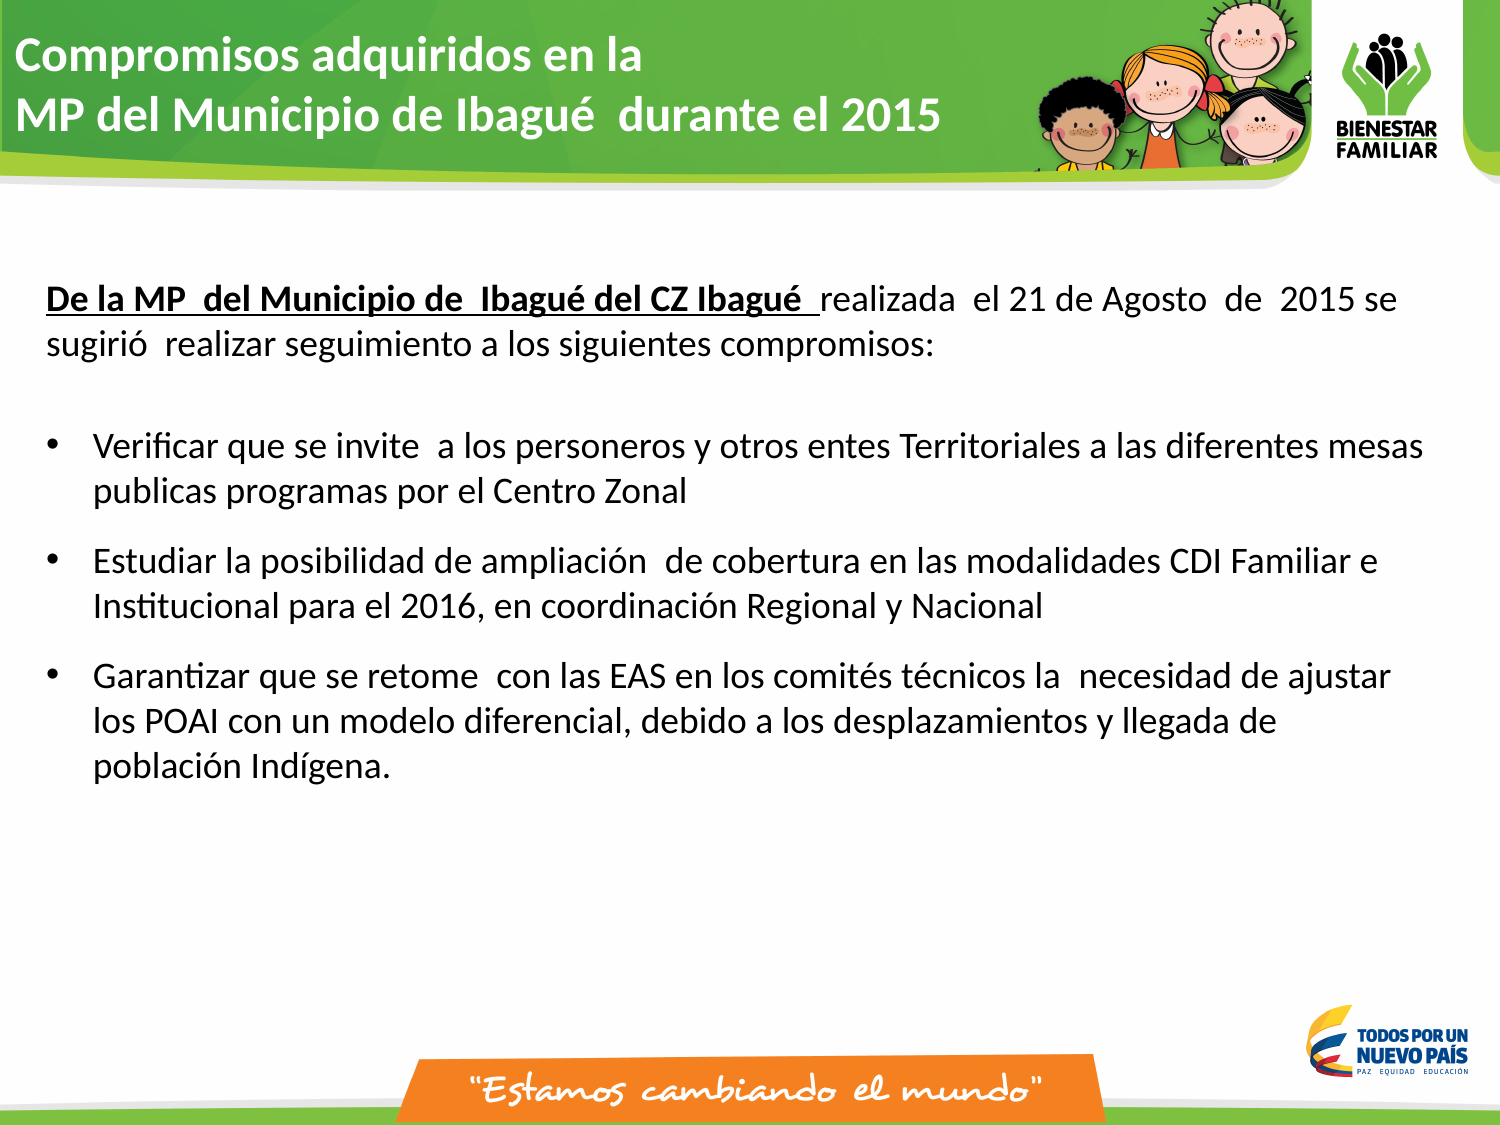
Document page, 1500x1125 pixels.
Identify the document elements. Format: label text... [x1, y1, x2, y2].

text_box De la MP del Municipio de Ibagué del CZ Ibagué realizada el 21 de Agosto de 2015 se sugirió realizar seguimiento a los siguientes compromisos: Verificar que se invite a los personeros y otros entes Territoriales a las diferentes mesas publicas programas por el Centro Zonal Estudiar la posibilidad de ampliación de cobertura en las modalidades CDI Familiar e Institucional para el 2016, en coordinación Regional y Nacional Garantizar que se retome con las EAS en los comités técnicos la necesidad de ajustar los POAI con un modelo diferencial, debido a los desplazamientos y llegada de población Indígena. [31, 266, 1449, 1044]
picture [0, 0, 1500, 1125]
text_box Compromisos adquiridos en la MP del Municipio de Ibagué durante el 2015 [0, 14, 1156, 149]
